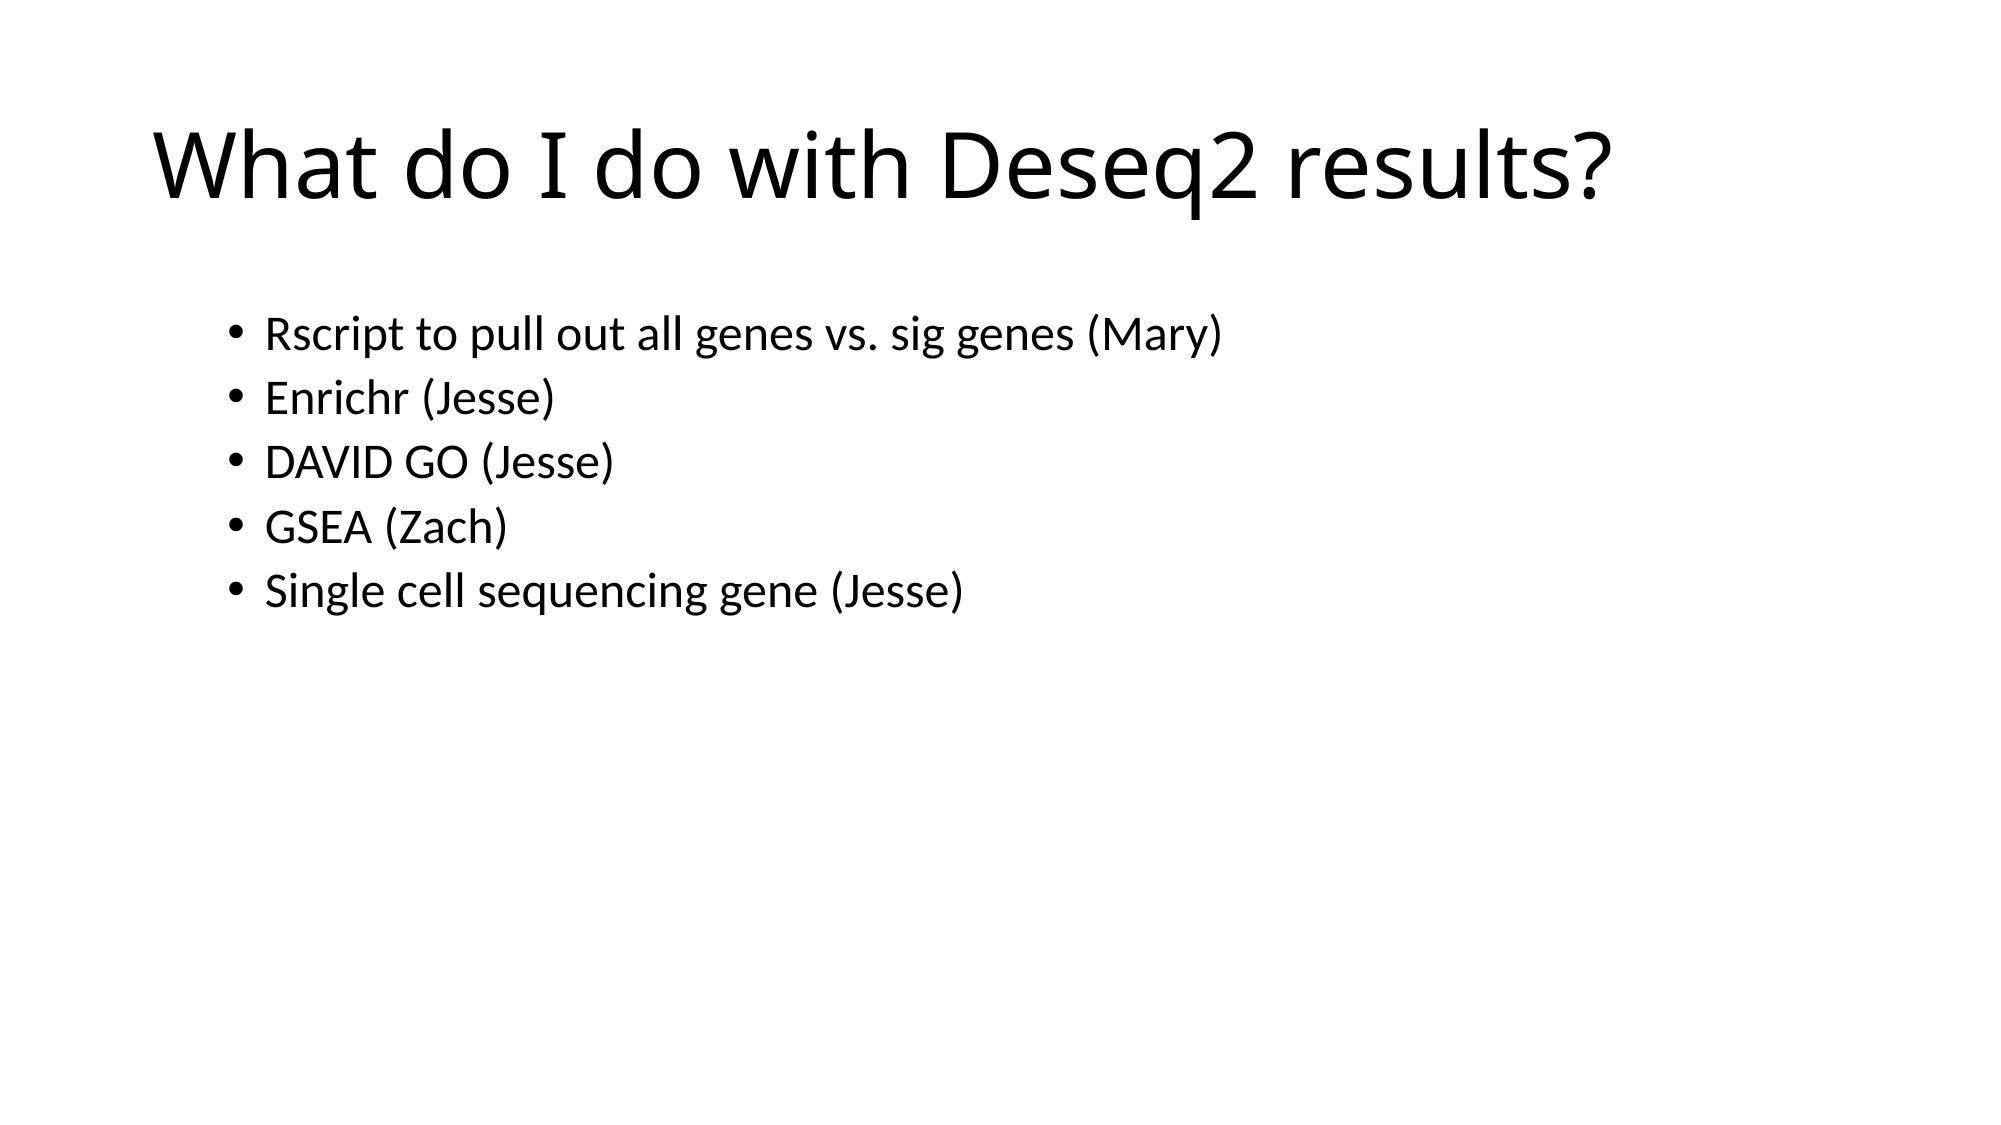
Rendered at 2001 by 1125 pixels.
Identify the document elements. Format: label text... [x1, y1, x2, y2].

title What do I do with Deseq2 results? [137, 59, 1863, 278]
list Rscript to pull out all genes vs. sig genes (Mary) Enrichr (Jesse) DAVID GO (Jesse) GSEA (Zach) Single cell sequencing gene (Jesse) [137, 299, 1863, 1014]
